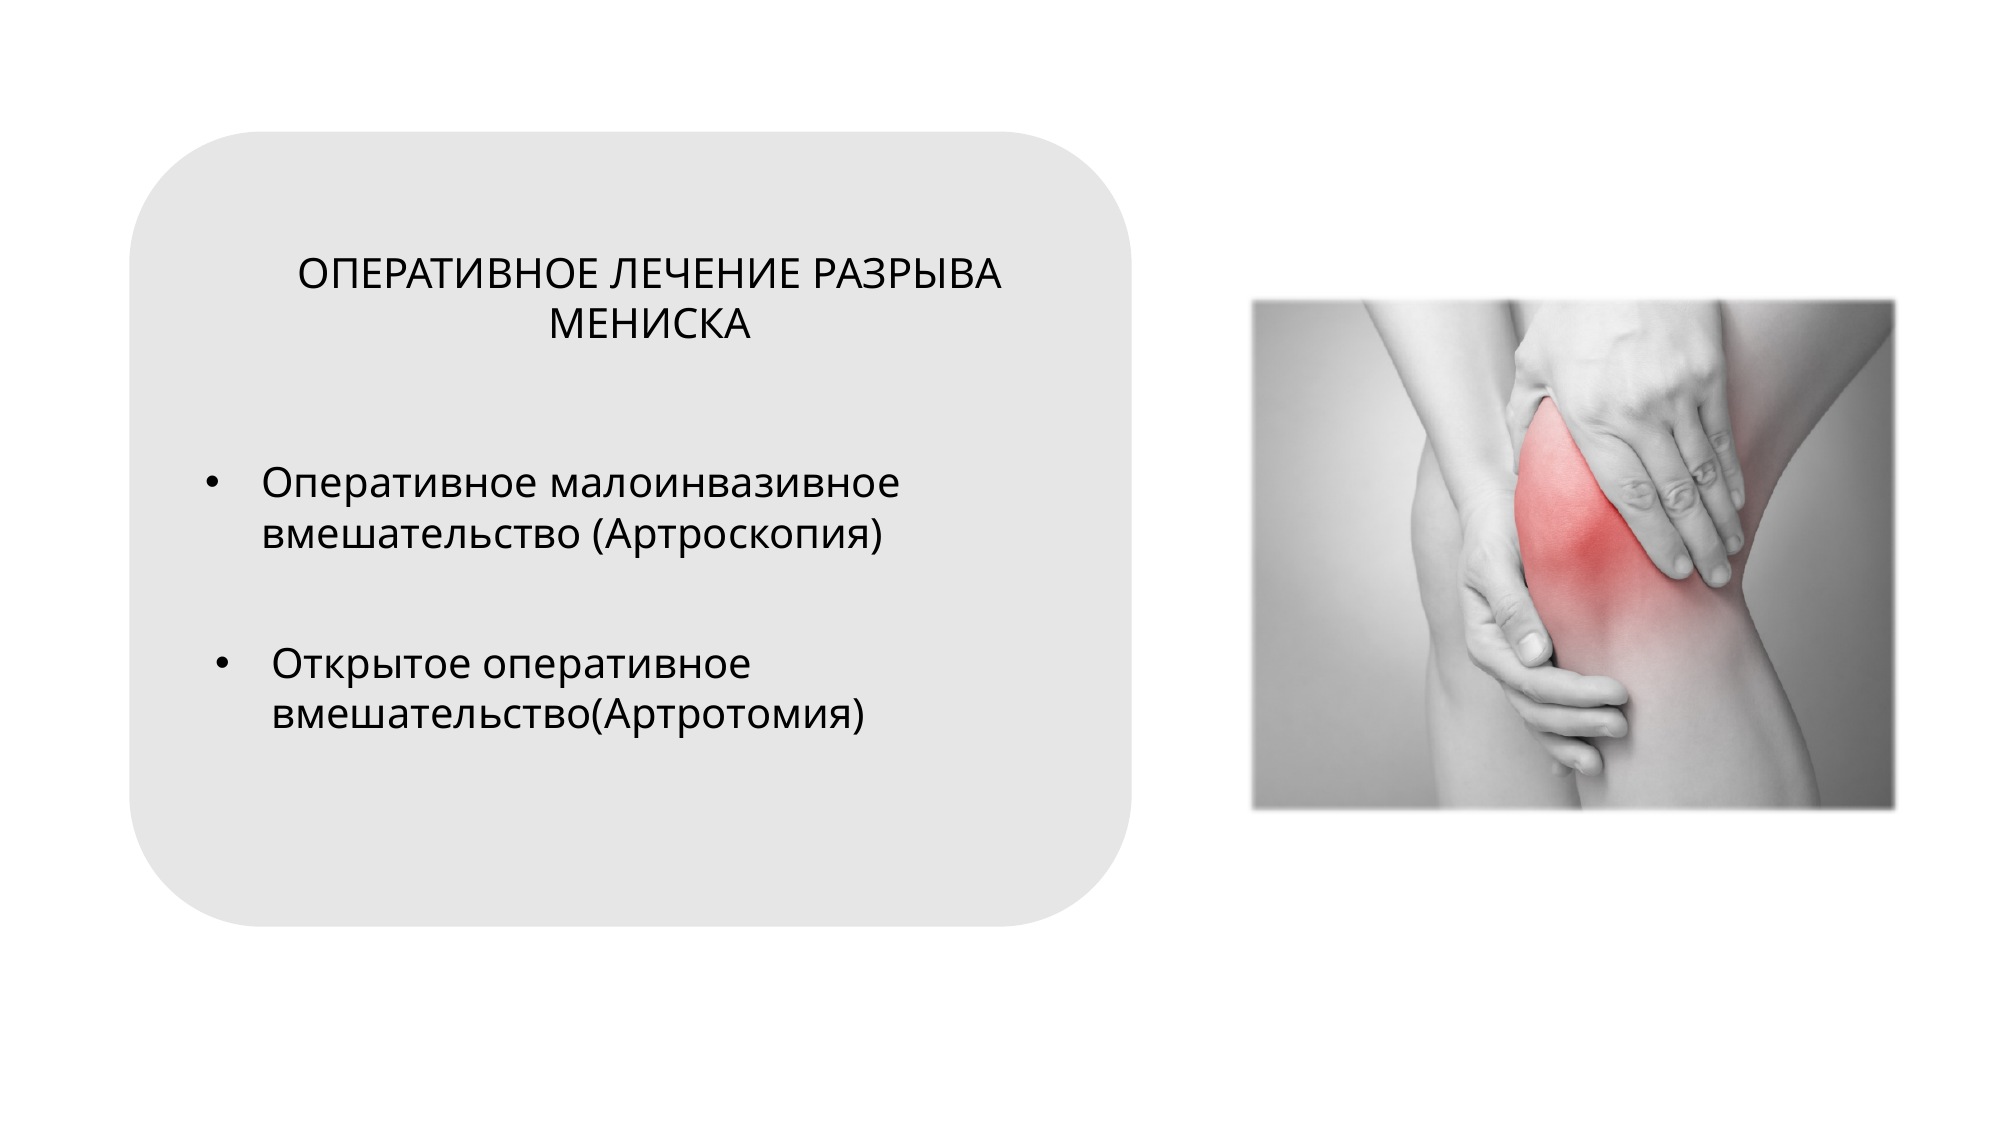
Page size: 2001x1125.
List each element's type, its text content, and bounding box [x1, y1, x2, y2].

text_box [128, 130, 1133, 928]
picture [1247, 295, 1900, 815]
text_box ОПЕРАТИВНОЕ ЛЕЧЕНИЕ РАЗРЫВА МЕНИСКА [231, 239, 1069, 354]
text_box Оперативное малоинвазивное вмешательство (Артроскопия) [190, 448, 1118, 564]
text_box Открытое оперативное вмешательство(Артротомия) [200, 629, 1012, 745]
